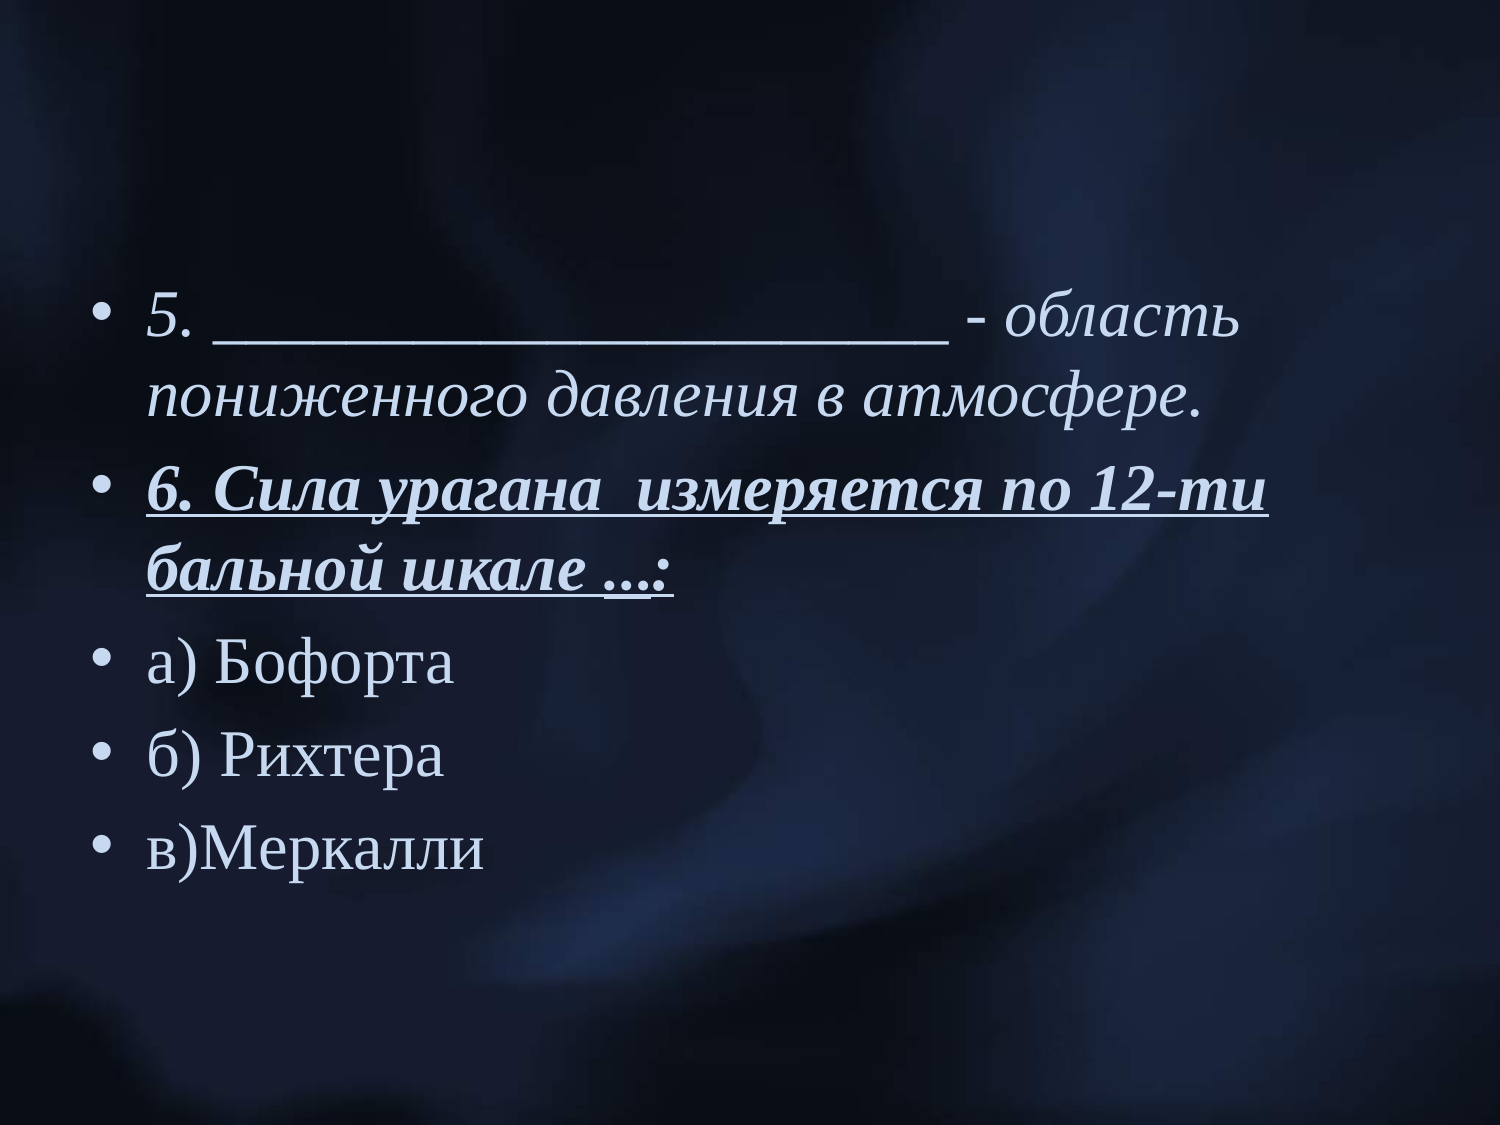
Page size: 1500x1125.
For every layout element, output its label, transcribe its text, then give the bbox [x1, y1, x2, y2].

list 5. ______________________ - область пониженного давления в атмосфере. 6. Сила урагана измеряется по 12-ти бальной шкале …: а) Бофорта б) Рихтера в)Меркалли [75, 262, 1425, 1005]
picture [0, 0, 1500, 1125]
